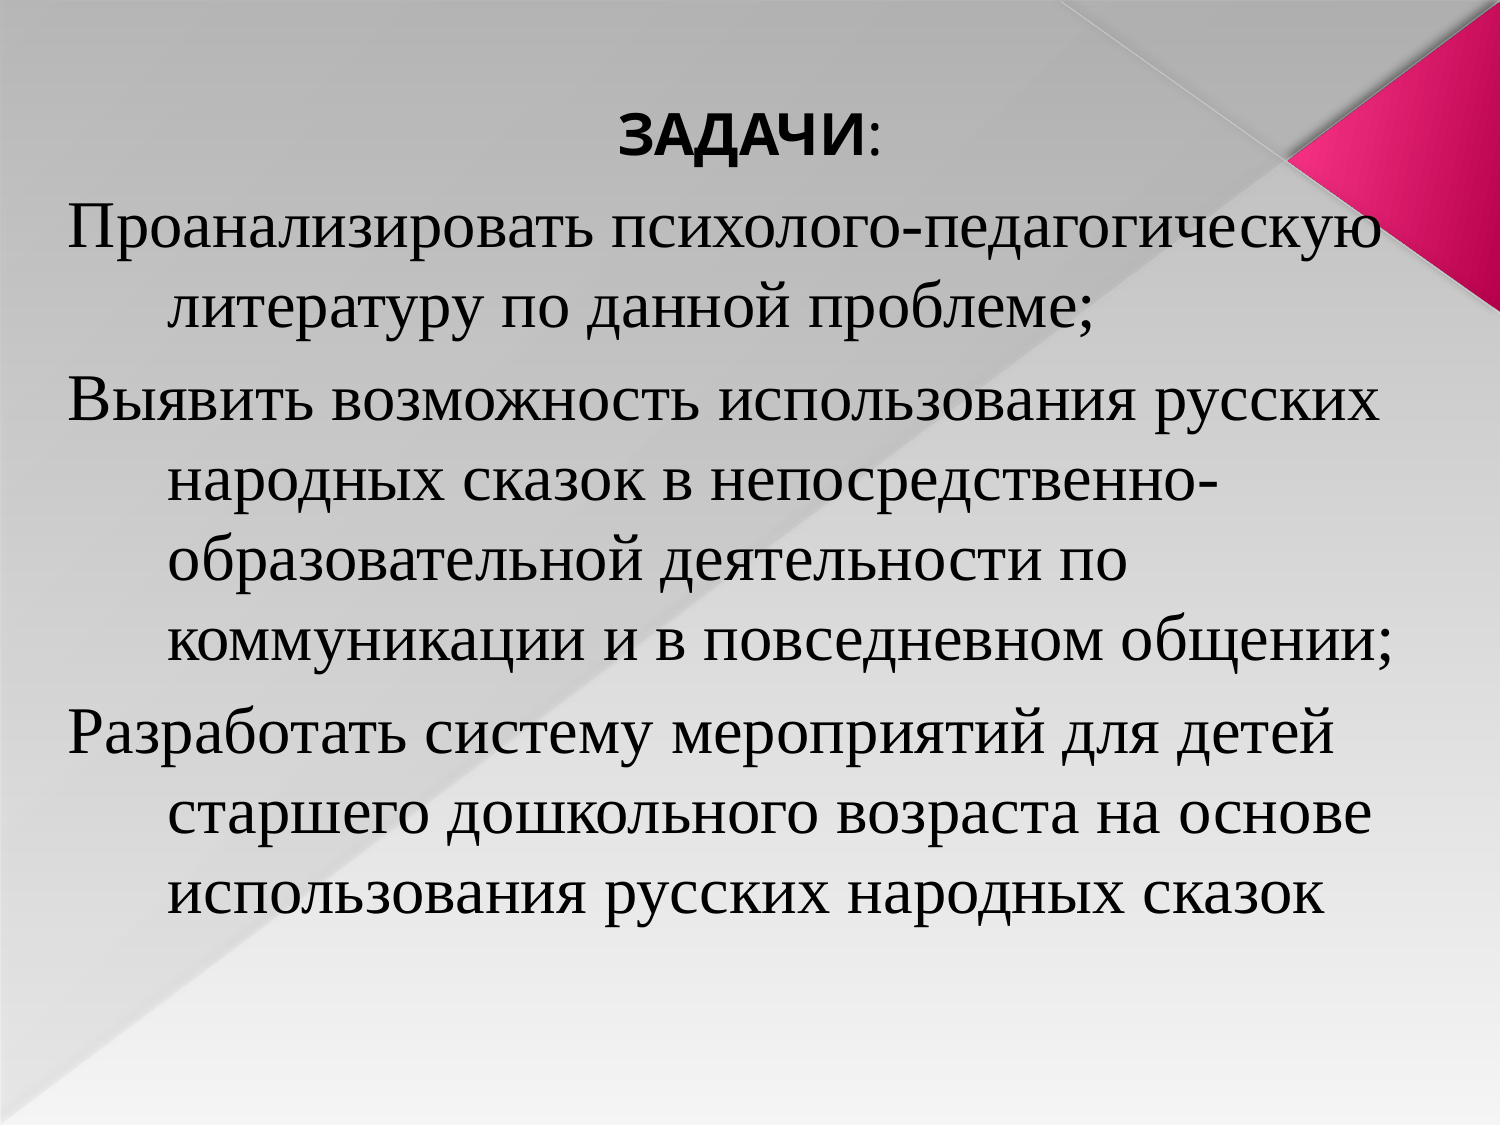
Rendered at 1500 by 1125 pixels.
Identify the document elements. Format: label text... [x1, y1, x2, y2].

list ЗАДАЧИ: Проанализировать психолого-педагогическую литературу по данной проблеме; Выявить возможность использования русских народных сказок в непосредственно-образовательной деятельности по коммуникации и в повседневном общении; Разработать систему мероприятий для детей старшего дошкольного возраста на основе использования русских народных сказок [53, 90, 1447, 1094]
